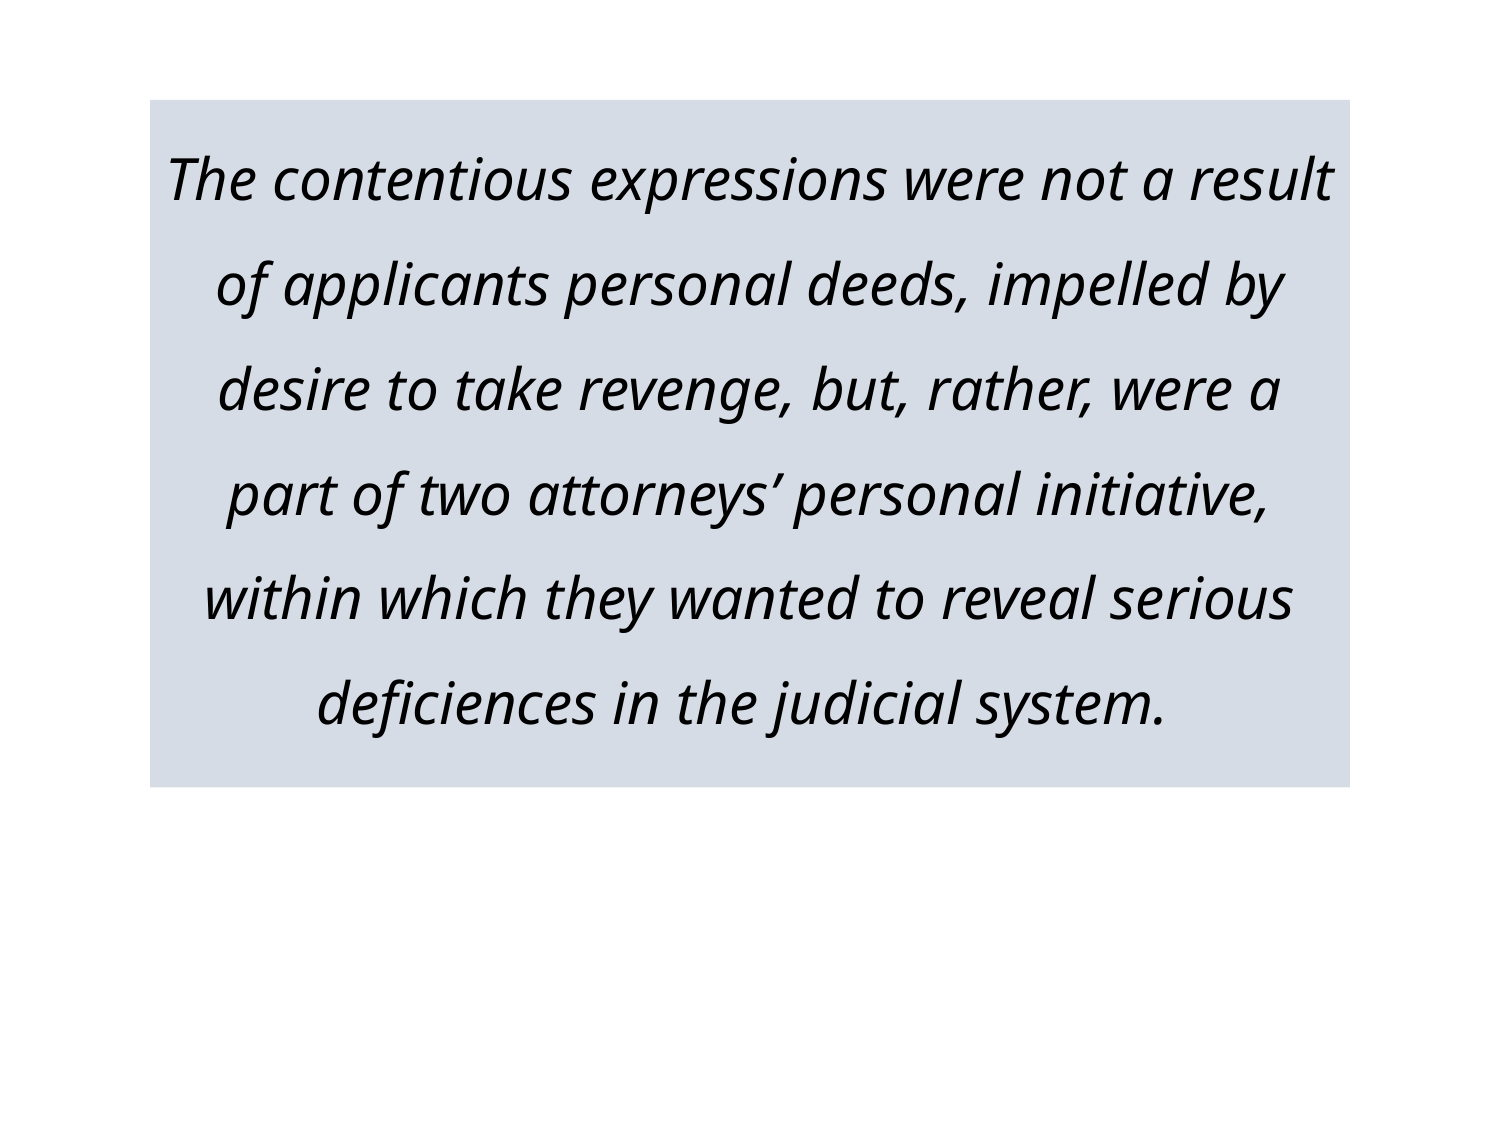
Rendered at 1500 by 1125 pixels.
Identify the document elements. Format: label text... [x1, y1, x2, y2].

list The contentious expressions were not a result of applicants personal deeds, impelled by desire to take revenge, but, rather, were a part of two attorneys’ personal initiative, within which they wanted to reveal serious deficiences in the judicial system. [150, 99, 1350, 788]
